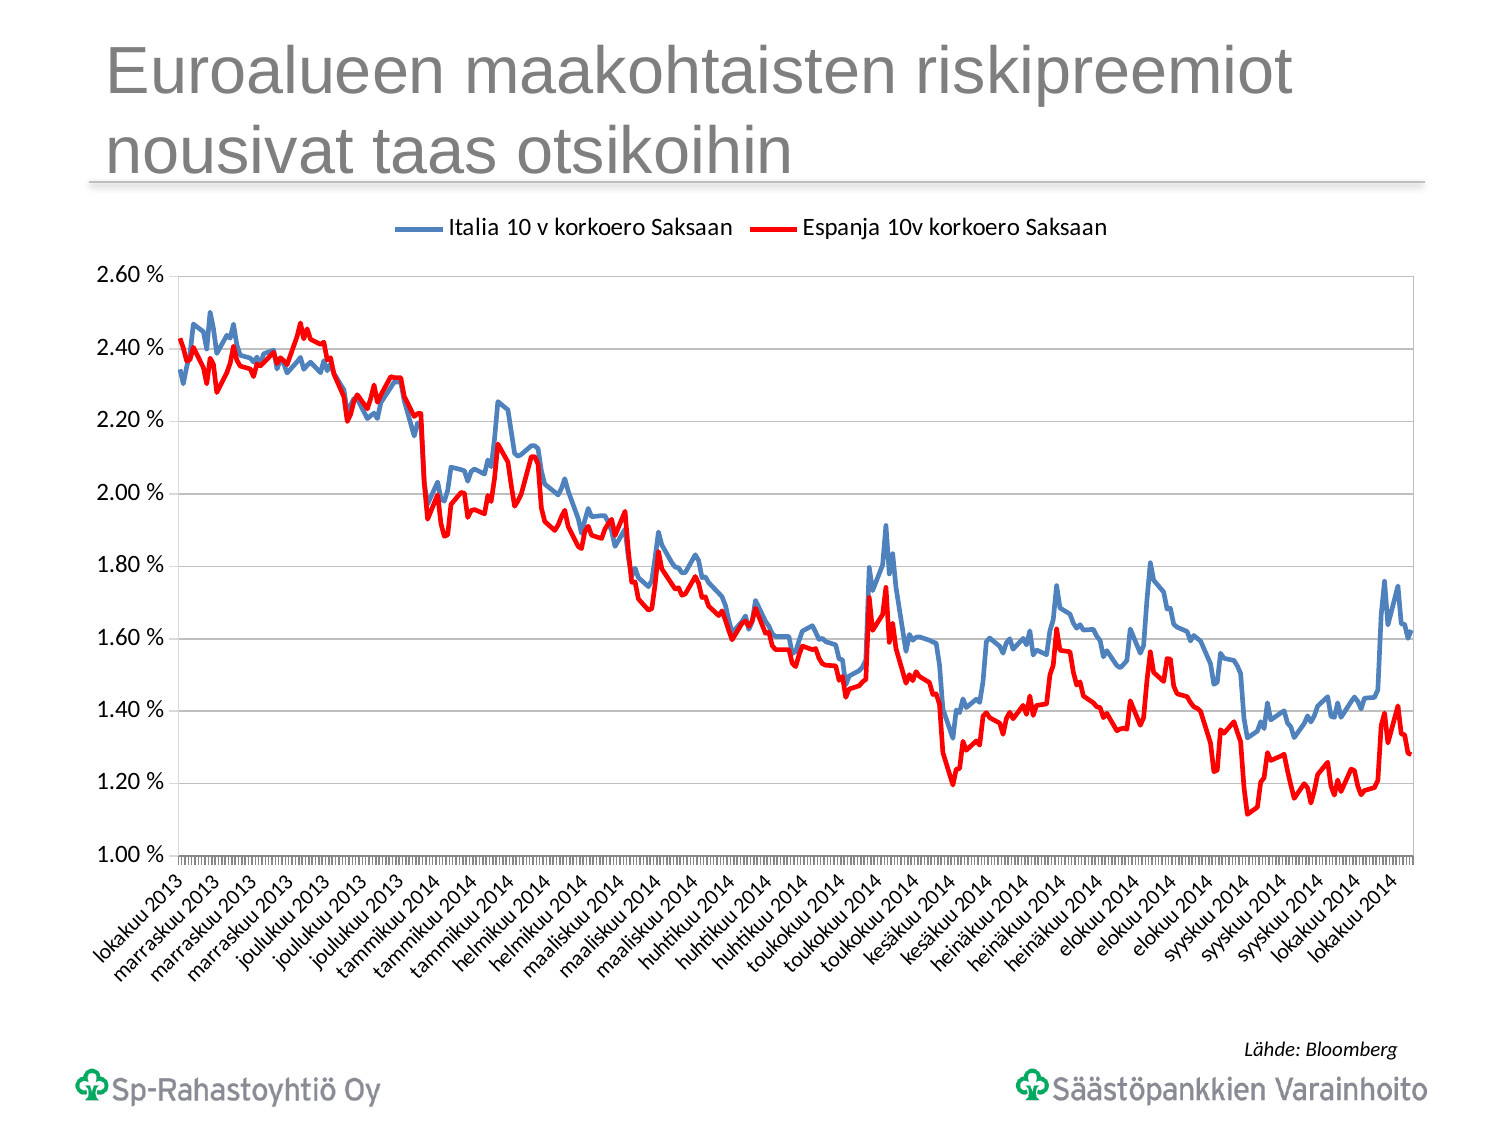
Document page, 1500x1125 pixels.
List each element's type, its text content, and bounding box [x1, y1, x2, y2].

text_box Lähde: Bloomberg [1229, 1028, 1436, 1068]
chart [62, 199, 1441, 1005]
title Euroalueen maakohtaisten riskipreemiot nousivat taas otsikoihin [90, 12, 1441, 199]
